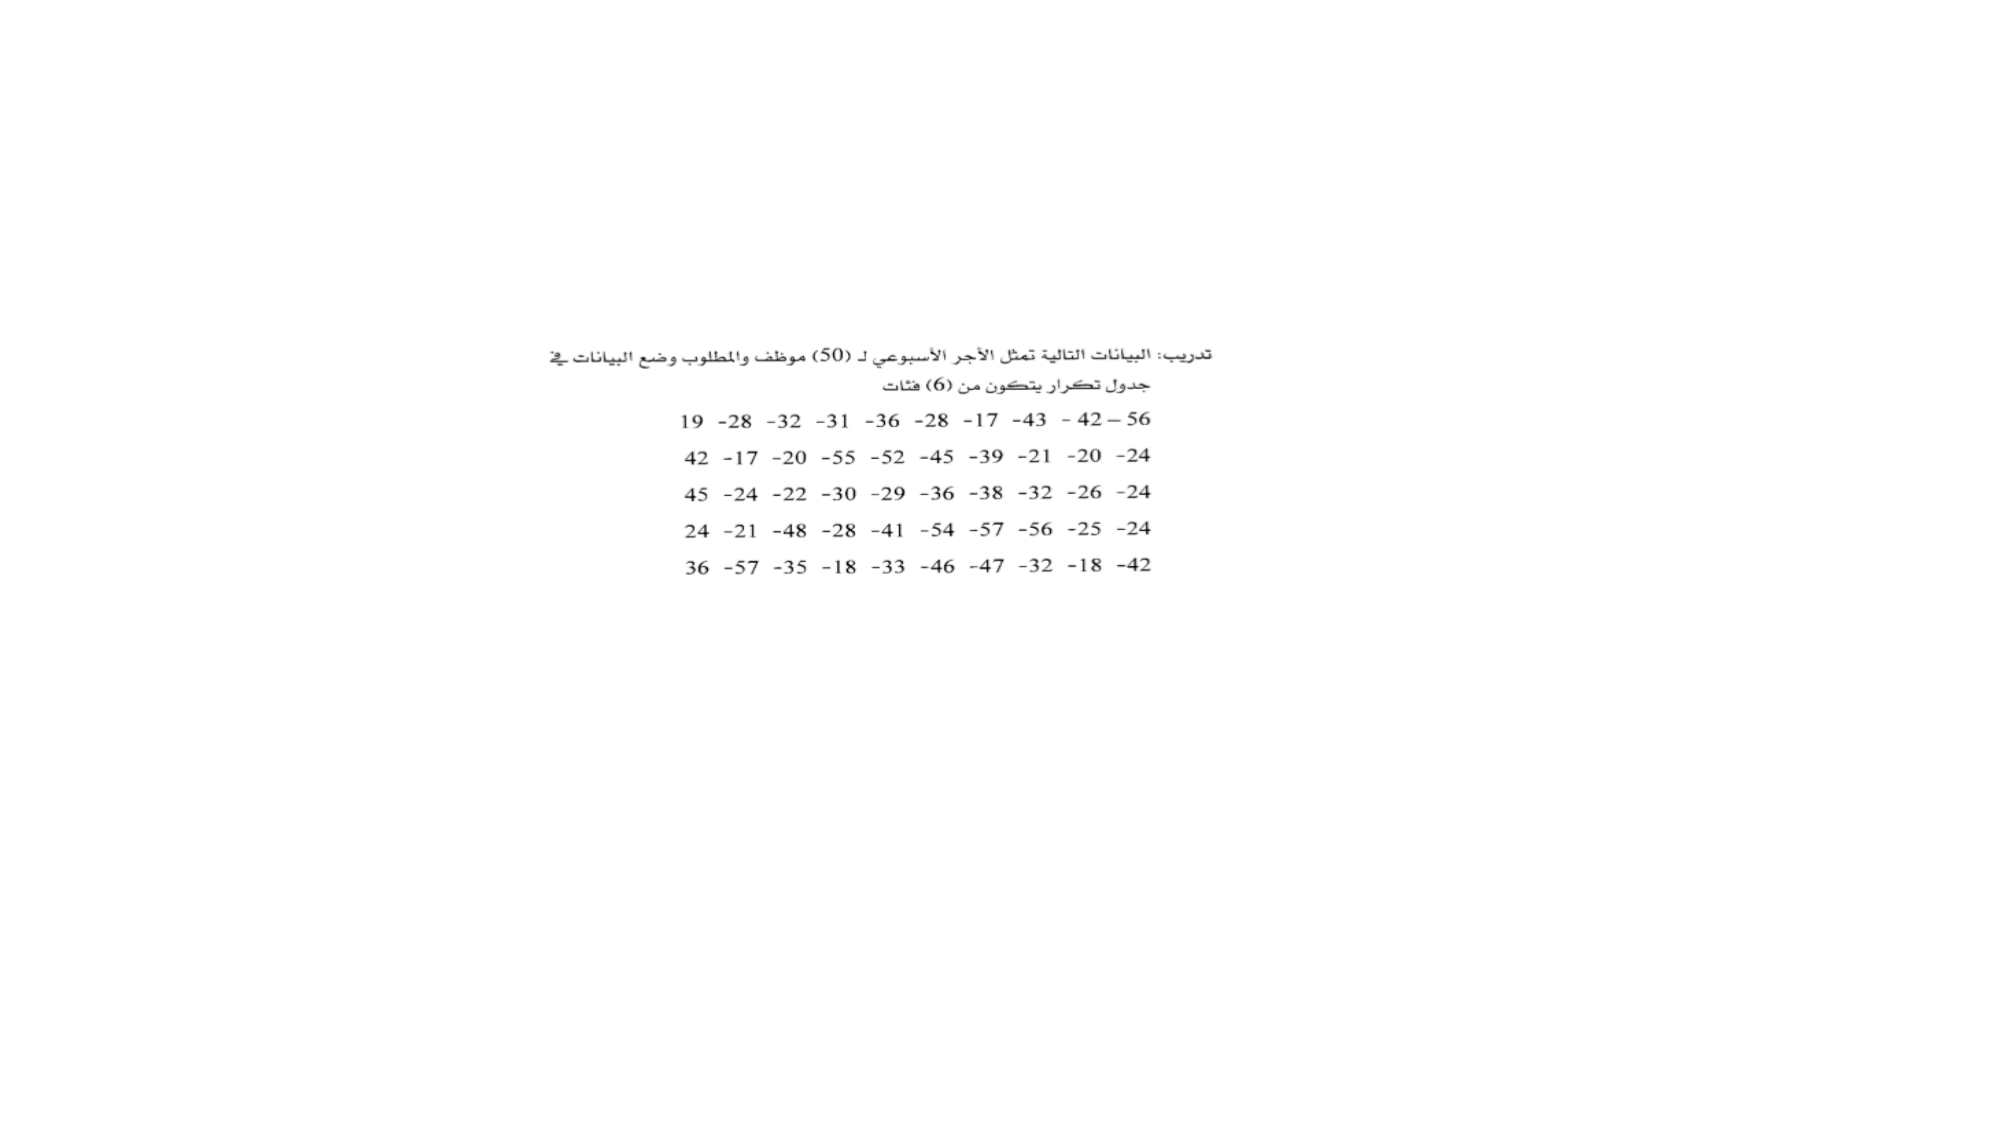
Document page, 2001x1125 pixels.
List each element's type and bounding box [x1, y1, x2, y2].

picture [522, 319, 1217, 580]
